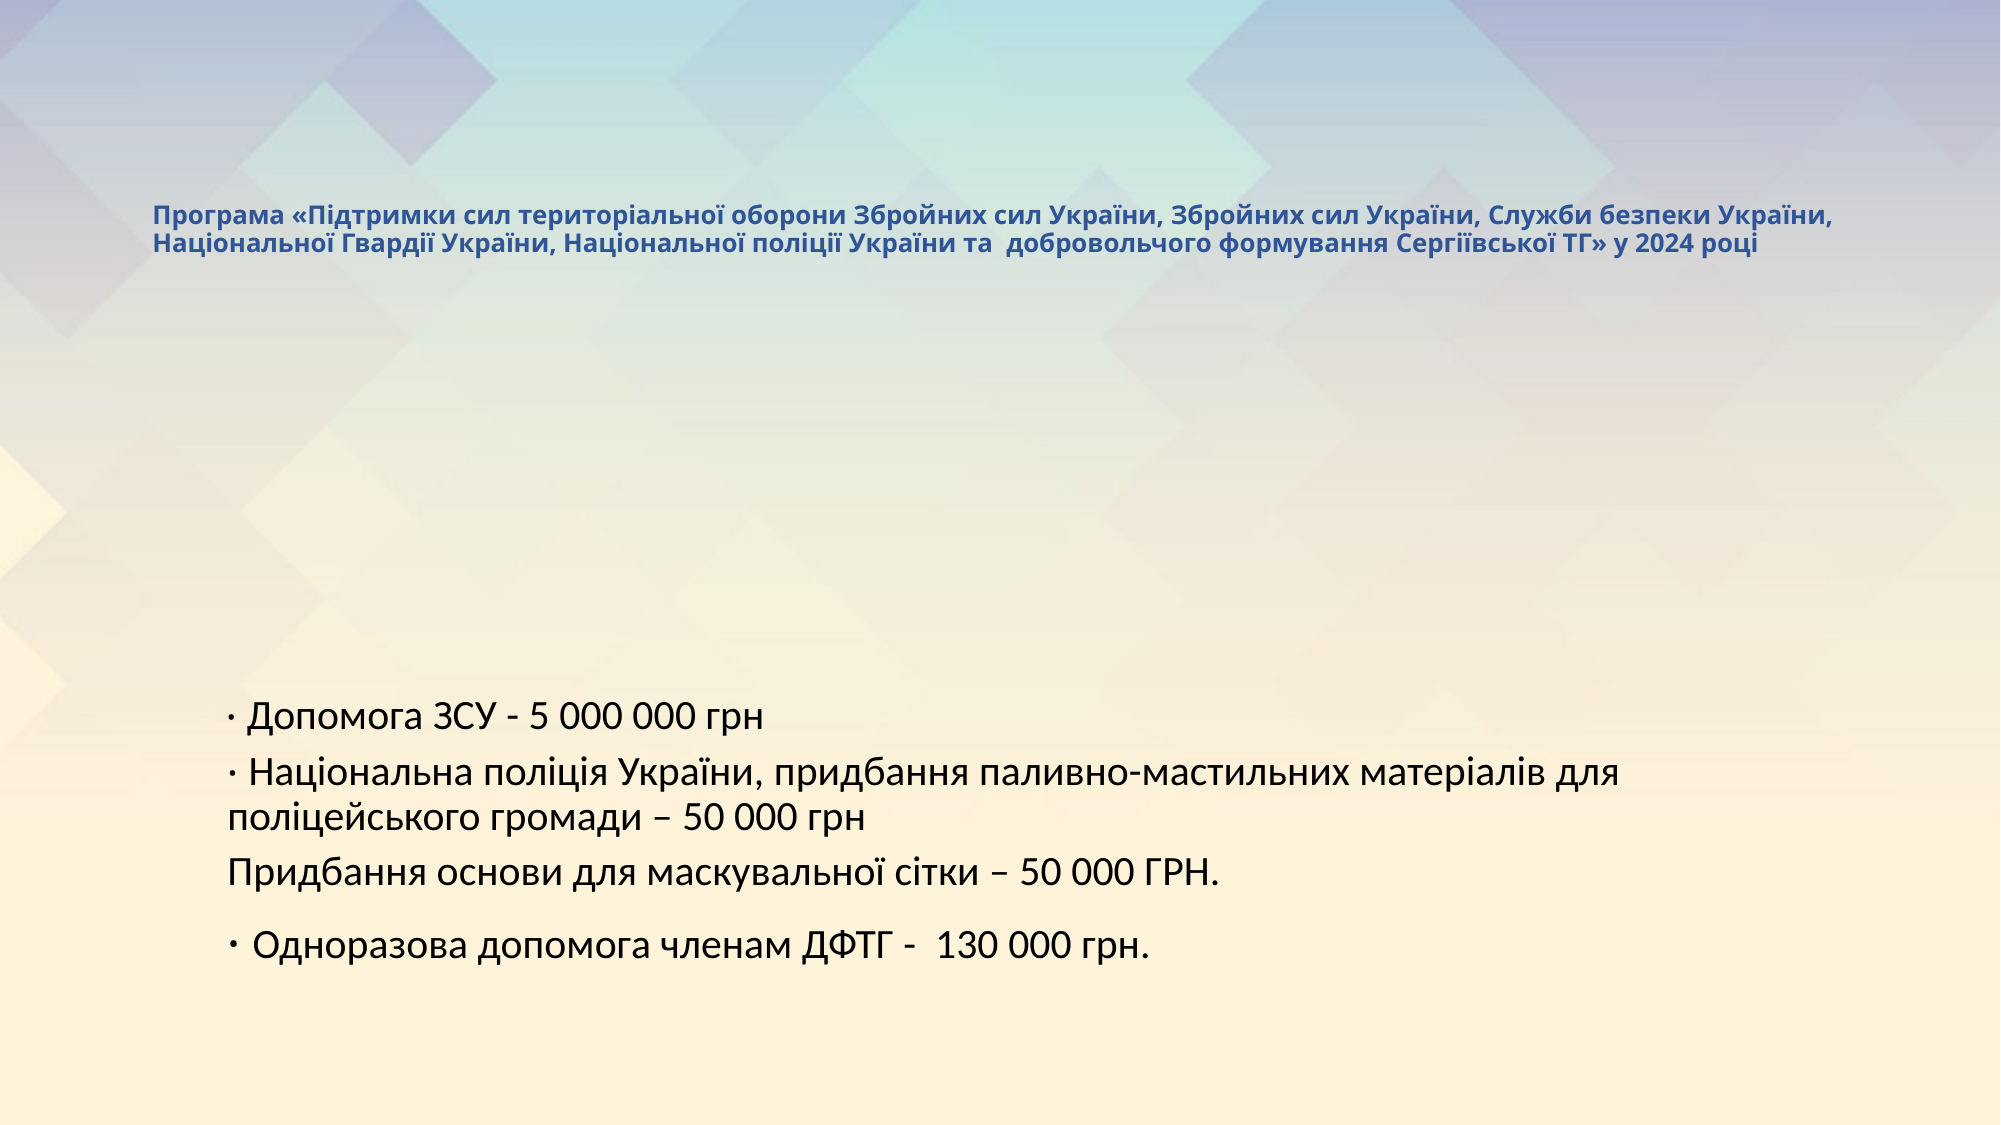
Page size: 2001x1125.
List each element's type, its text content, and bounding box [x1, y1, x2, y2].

title Програма «Підтримки сил територіальної оборони Збройних сил України, Збройних сил України, Служби безпеки України, Національної Гвардії України, Національної поліції України та добровольчого формування Сергіївської ТГ» у 2024 році [137, 59, 1863, 278]
picture [0, 0, 2001, 1125]
list ‧ Допомога ЗСУ - 5 000 000 грн ‧ Національна поліція України, придбання паливно-мастильних матеріалів для поліцейського громади – 50 000 грн Придбання основи для маскувальної сітки – 50 000 ГРН. ‧ Одноразова допомога членам ДФТГ - 130 000 грн. [137, 685, 1863, 1014]
